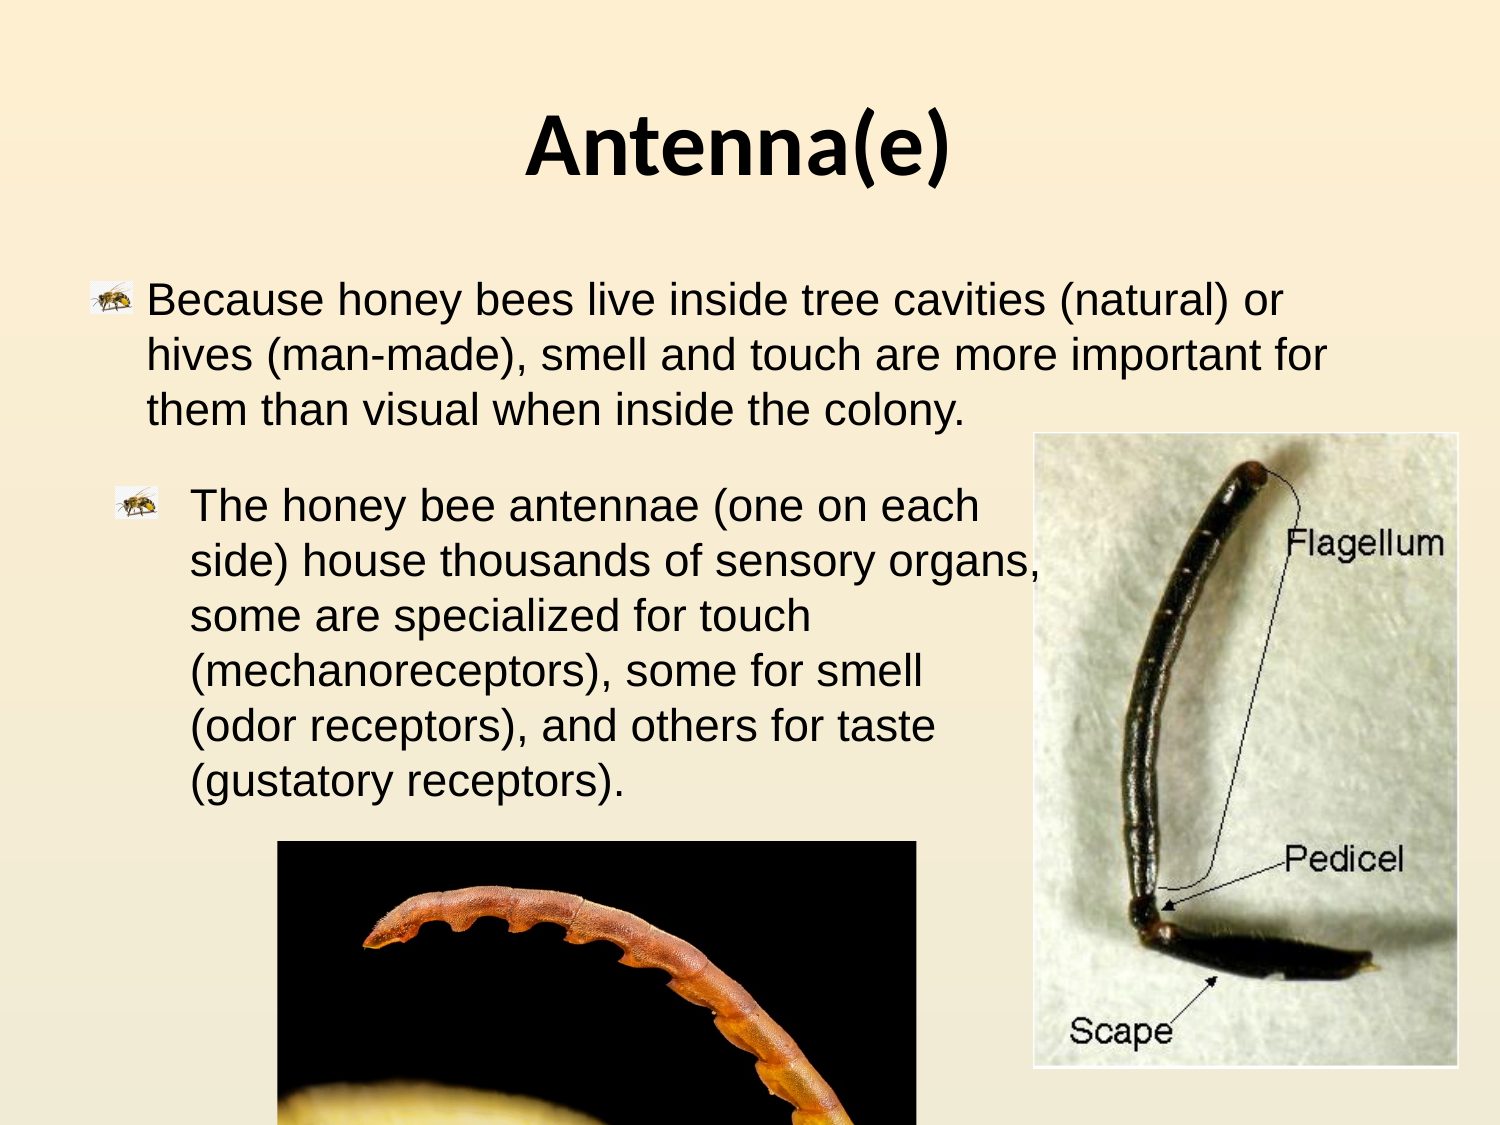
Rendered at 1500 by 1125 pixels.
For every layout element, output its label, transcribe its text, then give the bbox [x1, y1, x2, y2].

picture [1033, 432, 1459, 1069]
picture [115, 486, 148, 519]
picture [277, 841, 917, 1125]
title Antenna(e) [75, 45, 1425, 233]
list Because honey bees live inside tree cavities (natural) or hives (man-made), smell and touch are more important for them than visual when inside the colony. [75, 262, 1353, 1005]
picture [90, 281, 123, 314]
text_box The honey bee antennae (one on each side) house thousands of sensory organs, some are specialized for touch (mechanoreceptors), some for smell (odor receptors), and others for taste (gustatory receptors). [100, 467, 1028, 813]
